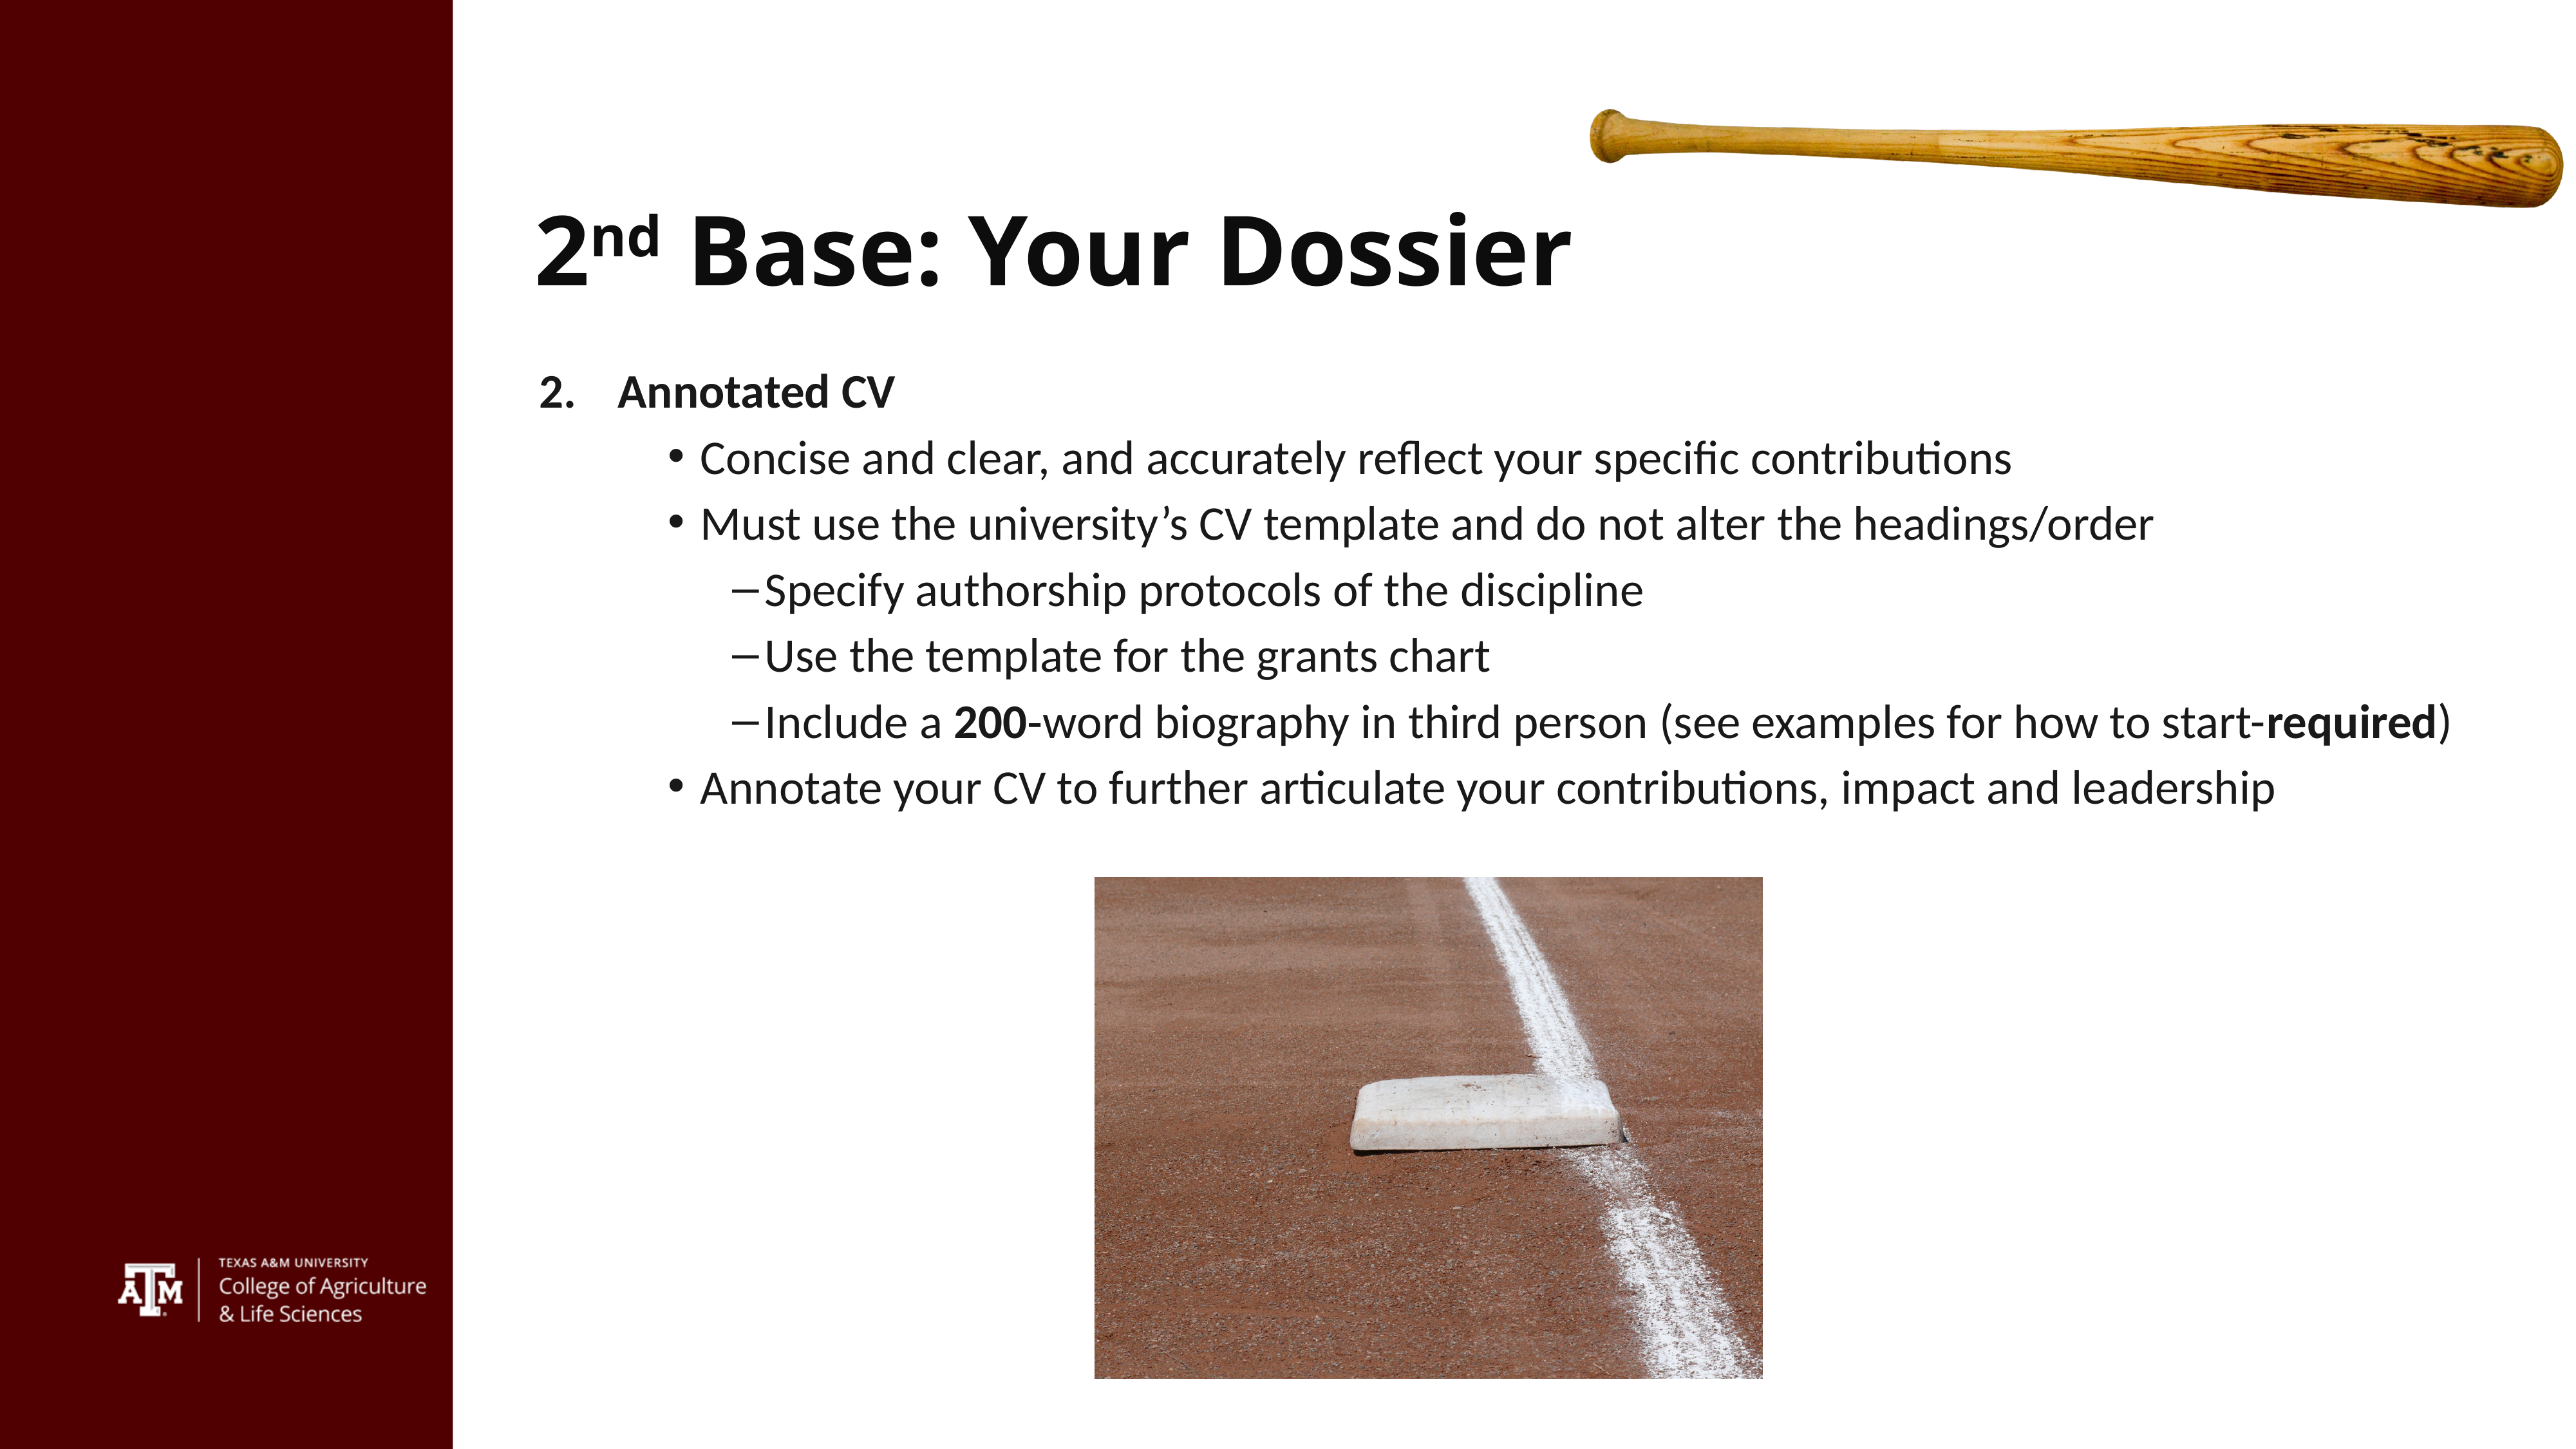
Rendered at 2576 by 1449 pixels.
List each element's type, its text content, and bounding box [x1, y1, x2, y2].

picture [1569, 48, 2576, 264]
title 2nd Base: Your Dossier [525, 3, 2504, 310]
picture [108, 1237, 453, 1343]
list Annotated CV Concise and clear, and accurately reflect your specific contributions Must use the university’s CV template and do not alter the headings/order Specify authorship protocols of the discipline Use the template for the grants chart Include a 200‐word biography in third person (see examples for how to start-required) Annotate your CV to further articulate your contributions, impact and leadership [529, 355, 2499, 1108]
picture [1094, 877, 1763, 1379]
